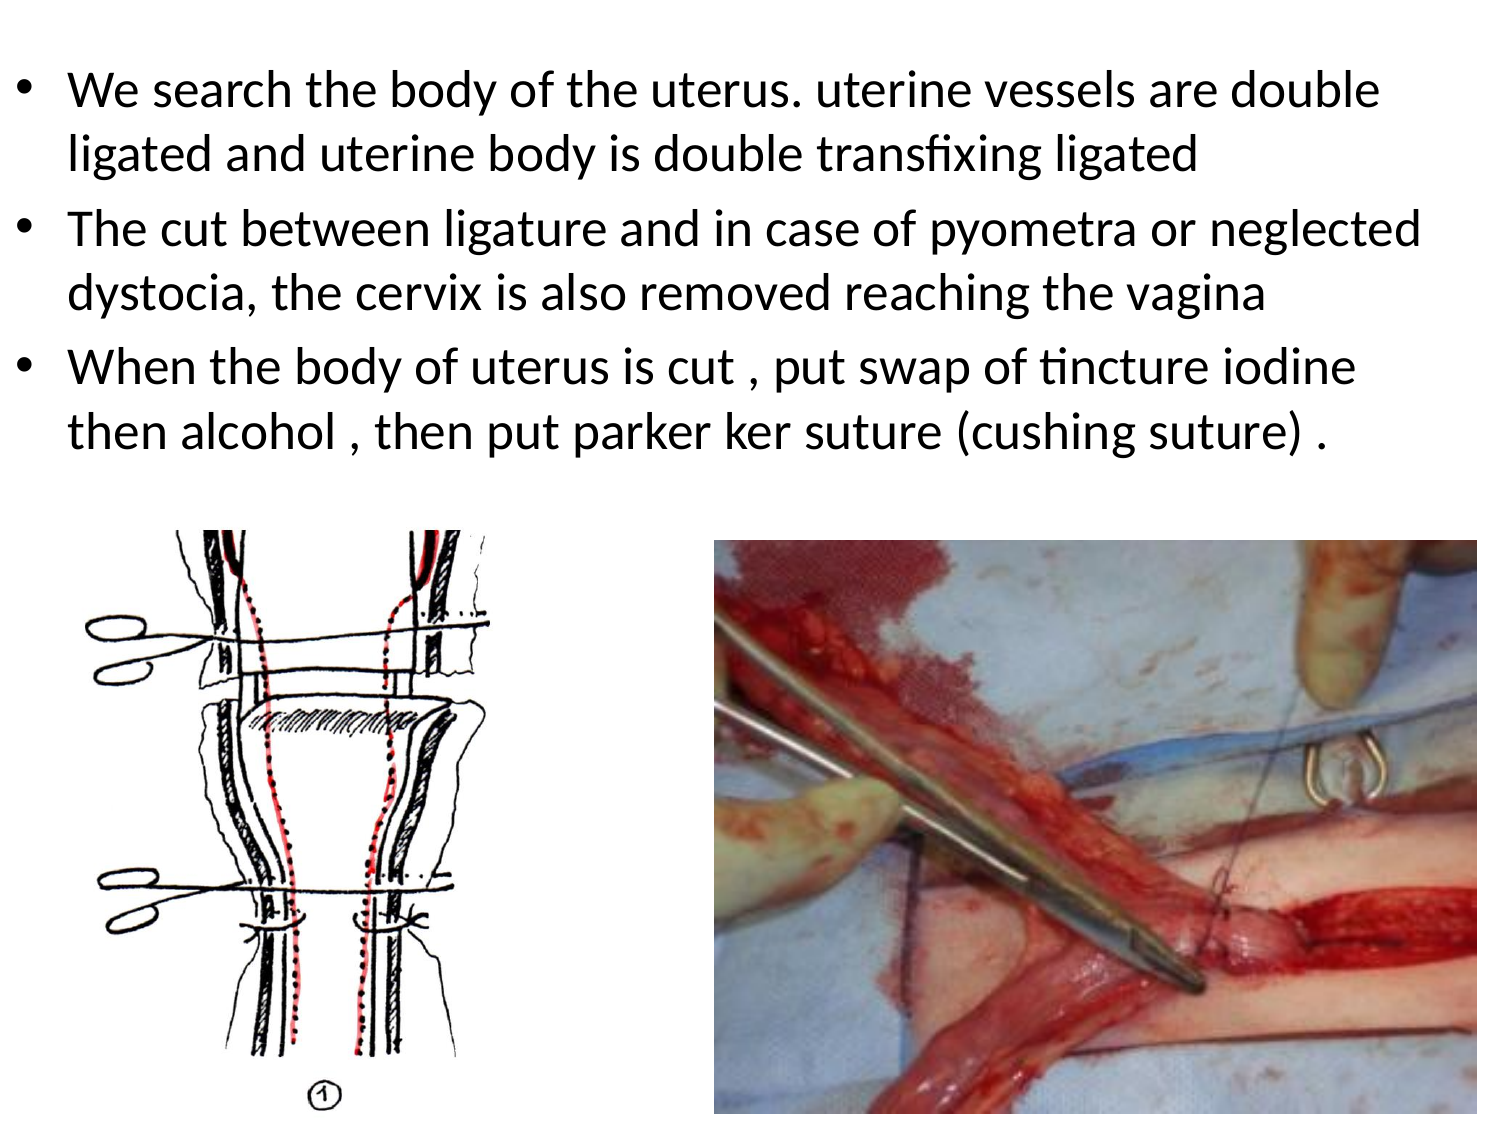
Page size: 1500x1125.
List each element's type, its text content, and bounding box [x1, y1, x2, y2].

picture [714, 540, 1477, 1114]
list We search the body of the uterus. uterine vessels are double ligated and uterine body is double transfixing ligated The cut between ligature and in case of pyometra or neglected dystocia, the cervix is also removed reaching the vagina When the body of uterus is cut , put swap of tincture iodine then alcohol , then put parker ker suture (cushing suture) . [0, 46, 1454, 516]
picture [70, 515, 505, 1125]
